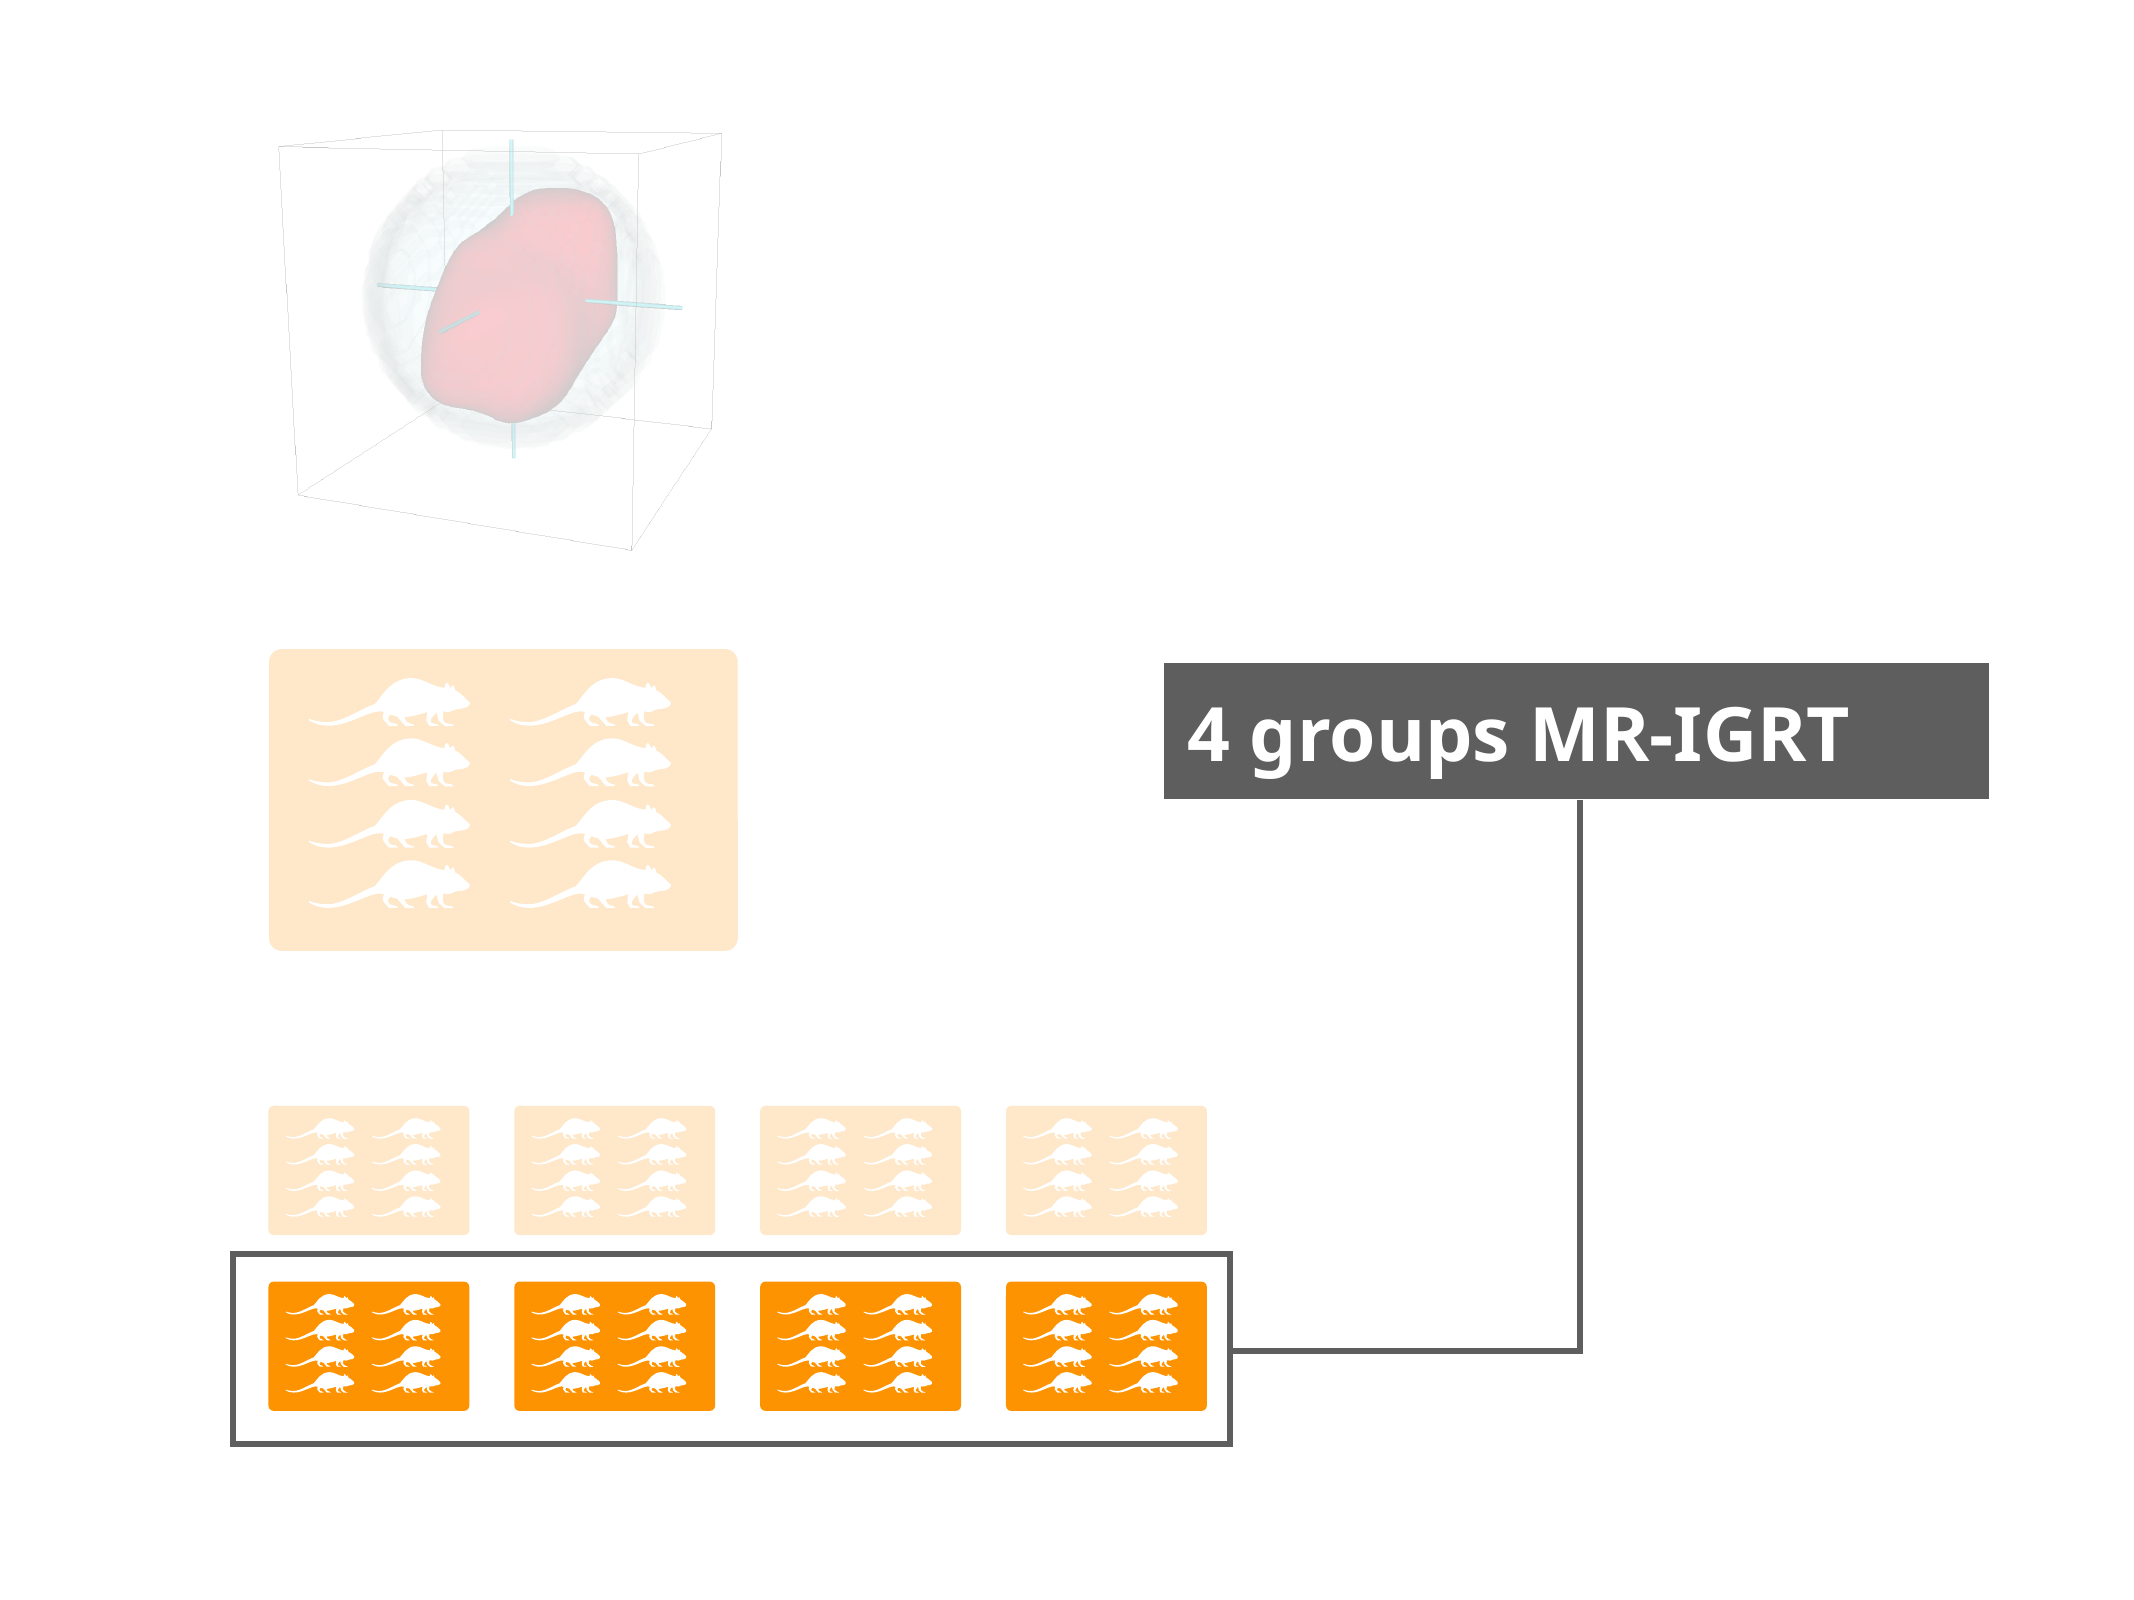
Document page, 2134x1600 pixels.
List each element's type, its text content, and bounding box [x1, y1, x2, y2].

text_box 4 groups MR-IGRT [1179, 678, 1975, 785]
text_box [179, 92, 1237, 1273]
picture [268, 121, 738, 559]
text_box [268, 648, 738, 952]
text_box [268, 1105, 1208, 1412]
text_box [232, 1254, 1231, 1445]
